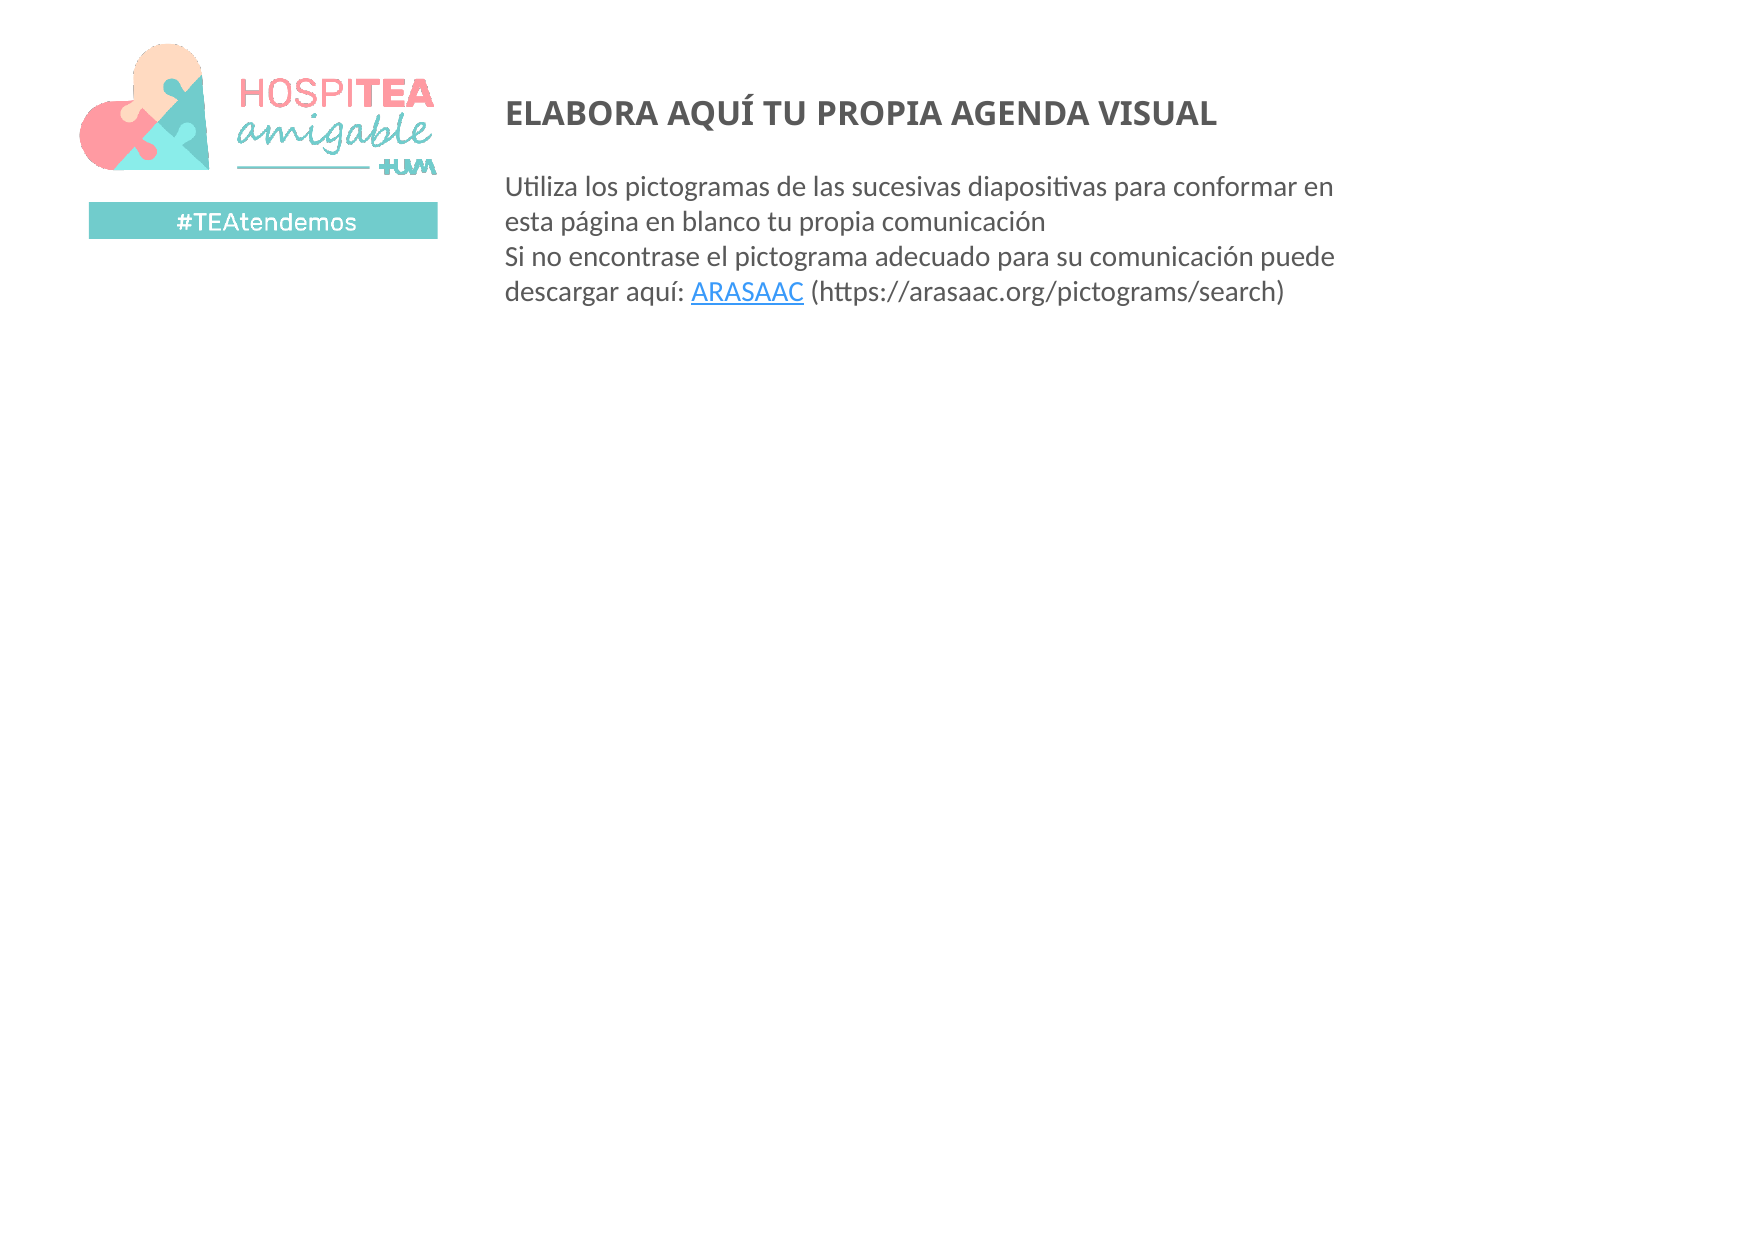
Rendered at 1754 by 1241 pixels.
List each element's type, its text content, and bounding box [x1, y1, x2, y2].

text_box ELABORA AQUÍ TU PROPIA AGENDA VISUAL [489, 84, 1382, 139]
text_box Utiliza los pictogramas de las sucesivas diapositivas para conformar en esta página en blanco tu propia comunicación Si no encontrase el pictograma adecuado para su comunicación puede descargar aquí: ARASAAC (https://arasaac.org/pictograms/search) [489, 159, 1361, 355]
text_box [69, 34, 448, 239]
